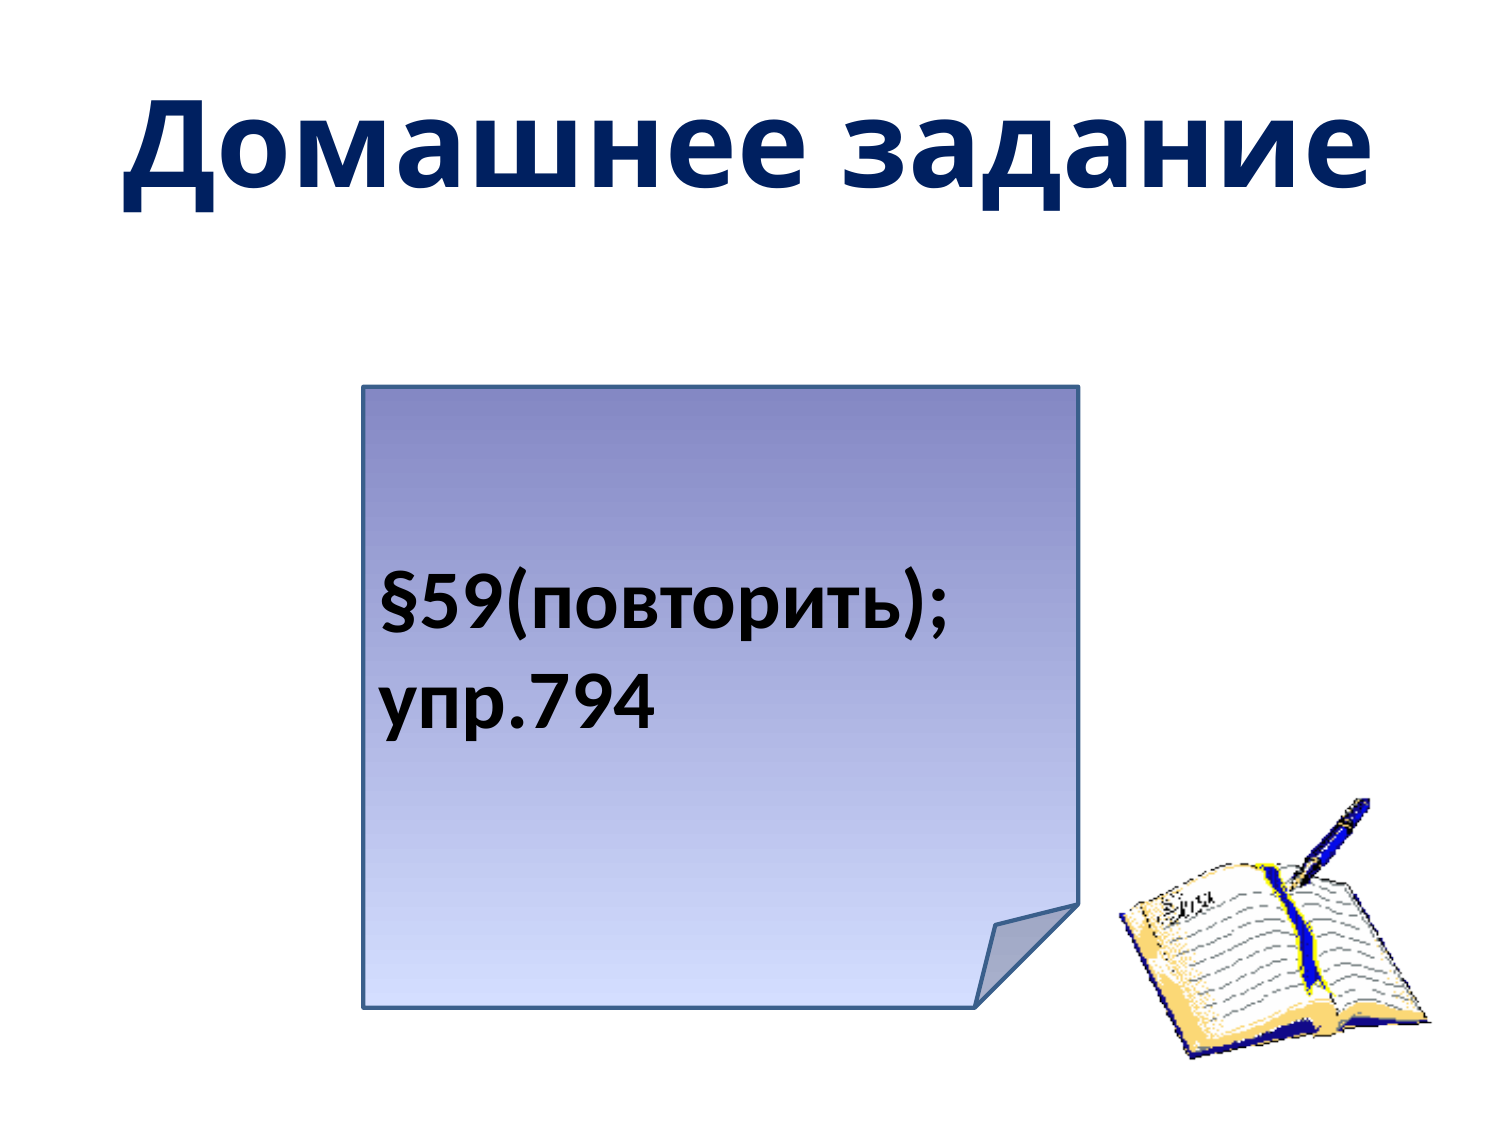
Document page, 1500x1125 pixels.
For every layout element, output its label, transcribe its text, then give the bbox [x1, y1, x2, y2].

text_box §59(повторить); упр.794 [361, 384, 1081, 1010]
picture [1113, 784, 1457, 1068]
title Домашнее задание [75, 45, 1425, 233]
